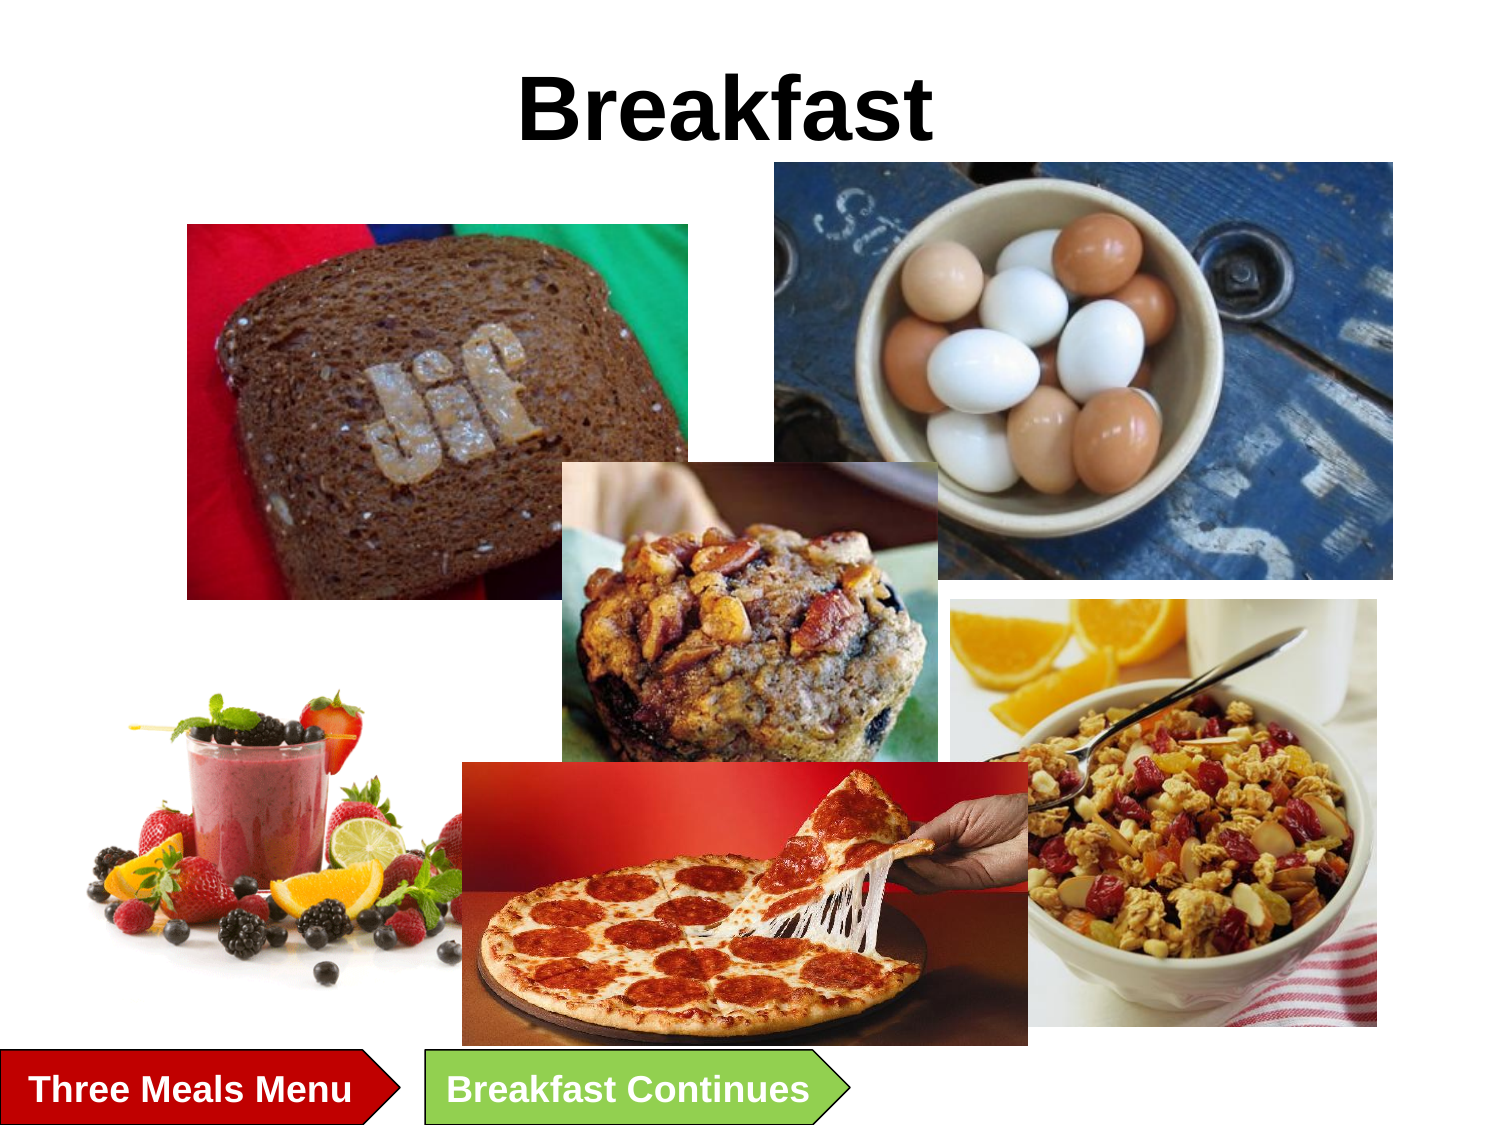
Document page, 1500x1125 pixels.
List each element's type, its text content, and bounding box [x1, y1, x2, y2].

text_box Three Meals Menu [0, 1049, 400, 1125]
text_box Breakfast Continues [425, 1049, 851, 1125]
title Breakfast [312, 62, 1138, 146]
picture [62, 162, 1393, 1046]
